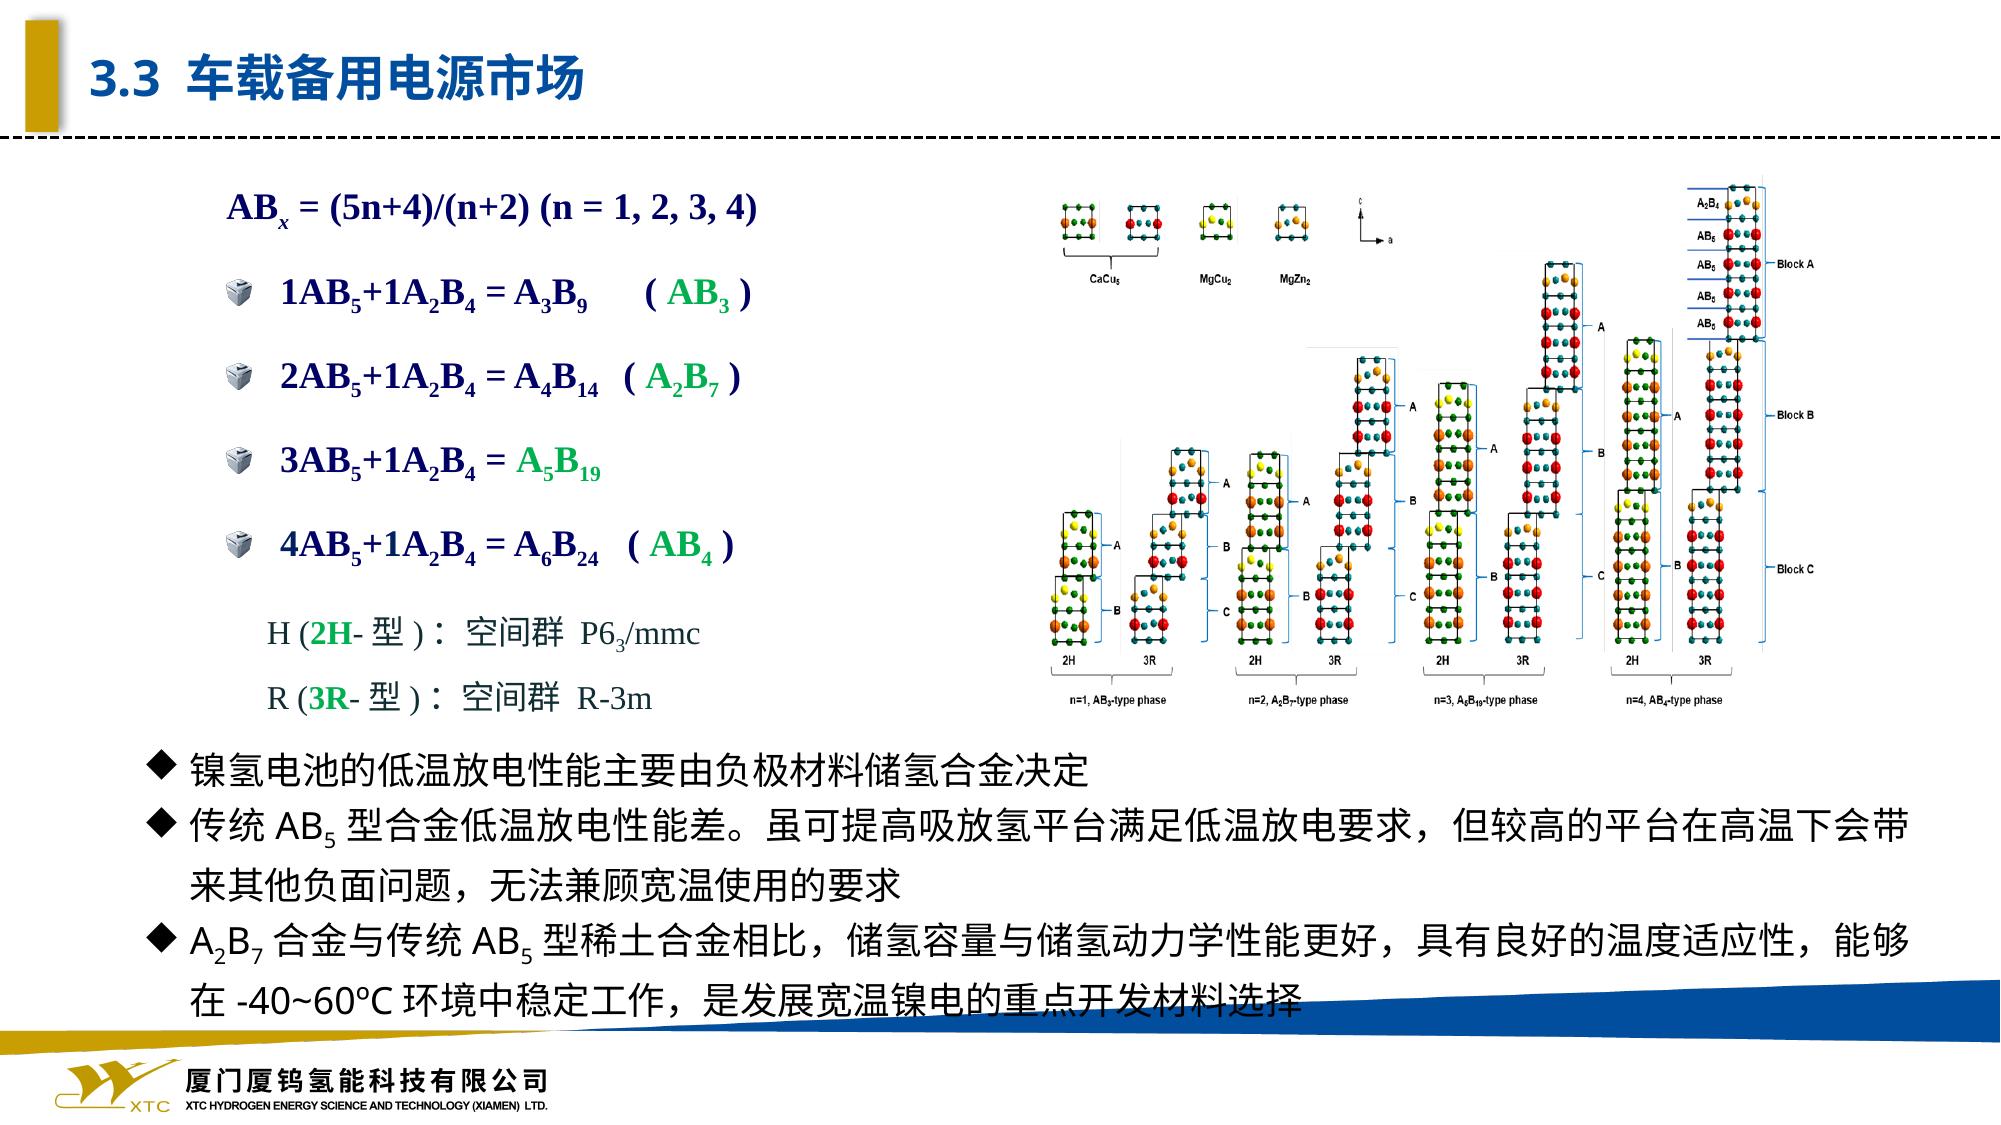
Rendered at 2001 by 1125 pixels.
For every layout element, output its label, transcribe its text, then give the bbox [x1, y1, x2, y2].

picture [226, 447, 252, 474]
picture [0, 976, 2000, 1118]
picture [226, 279, 252, 306]
picture [226, 531, 252, 558]
picture [1048, 174, 1822, 714]
picture [226, 363, 252, 390]
text_box H (2H-型)：空间群 P63/mmc R (3R-型)：空间群 R-3m [251, 580, 904, 729]
text_box ABx = (5n+4)/(n+2) (n = 1, 2, 3, 4) 1AB5+1A2B4 = A3B9 ( AB3 ) 2AB5+1A2B4 = A4B14 ( A2B7 ) 3AB5+1A2B4 = A5B19 4AB5+1A2B4 = A6B24 ( AB4 ) [211, 175, 889, 578]
text_box 镍氢电池的低温放电性能主要由负极材料储氢合金决定 传统AB5型合金低温放电性能差。虽可提高吸放氢平台满足低温放电要求，但较高的平台在高温下会带来其他负面问题，无法兼顾宽温使用的要求 A2B7合金与传统AB5型稀土合金相比，储氢容量与储氢动力学性能更好，具有良好的温度适应性，能够在-40~60ºC环境中稳定工作，是发展宽温镍电的重点开发材料选择 [143, 737, 1910, 1000]
text_box 3.3 车载备用电源市场 [74, 33, 889, 120]
